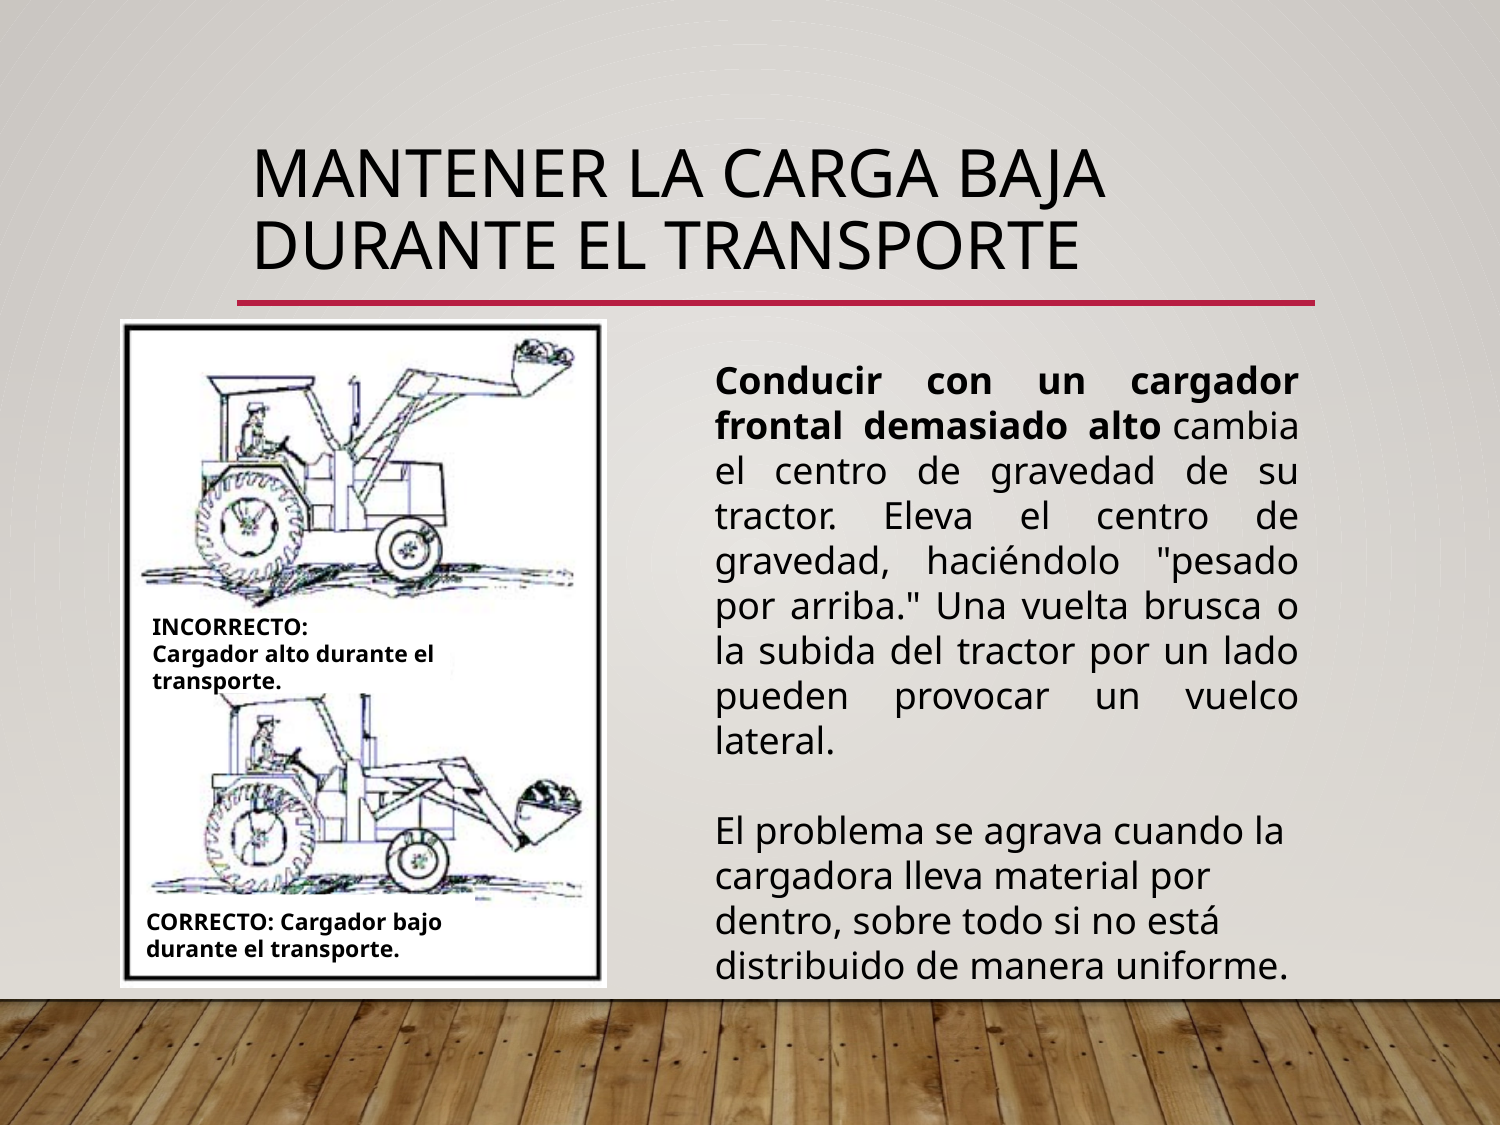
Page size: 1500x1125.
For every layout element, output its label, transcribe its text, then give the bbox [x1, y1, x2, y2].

picture [0, 999, 1500, 1125]
picture [119, 318, 607, 988]
text_box Conducir con un cargador frontal demasiado alto cambia el centro de gravedad de su tractor. Eleva el centro de gravedad, haciéndolo "pesado por arriba." Una vuelta brusca o la subida del tractor por un lado pueden provocar un vuelco lateral. El problema se agrava cuando la cargadora lleva material por dentro, sobre todo si no está distribuido de manera uniforme. [699, 349, 1315, 995]
title Mantener la carga baja durante el transporte [236, 131, 1315, 305]
